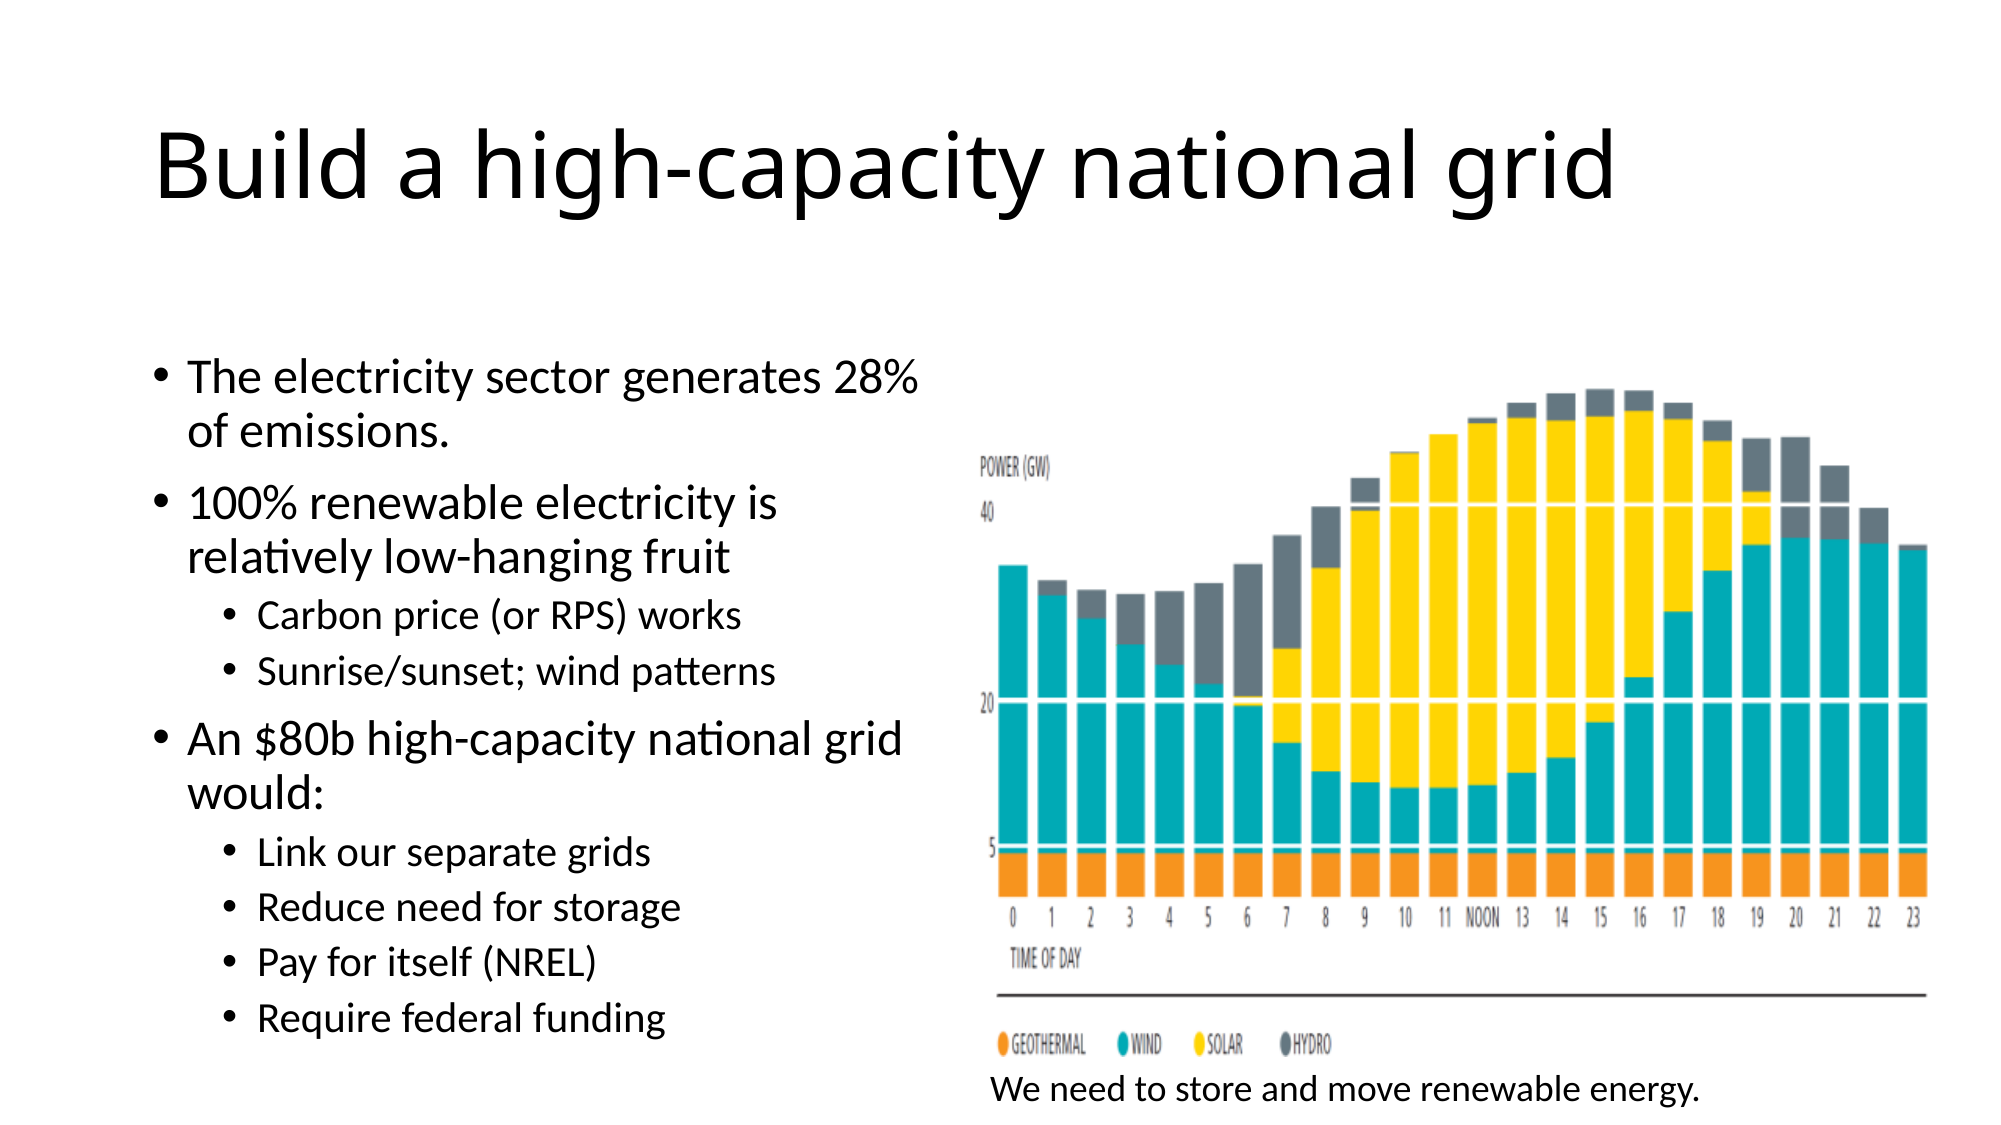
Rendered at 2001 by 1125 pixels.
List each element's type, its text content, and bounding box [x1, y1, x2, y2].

title Build a high-capacity national grid [137, 59, 1863, 278]
text_box We need to store and move renewable energy. [975, 1057, 1717, 1117]
list The electricity sector generates 28% of emissions. 100% renewable electricity is relatively low-hanging fruit Carbon price (or RPS) works Sunrise/sunset; wind patterns An $80b high-capacity national grid would: Link our separate grids Reduce need for storage Pay for itself (NREL) Require federal funding [137, 342, 957, 1057]
picture [974, 298, 1934, 1057]
